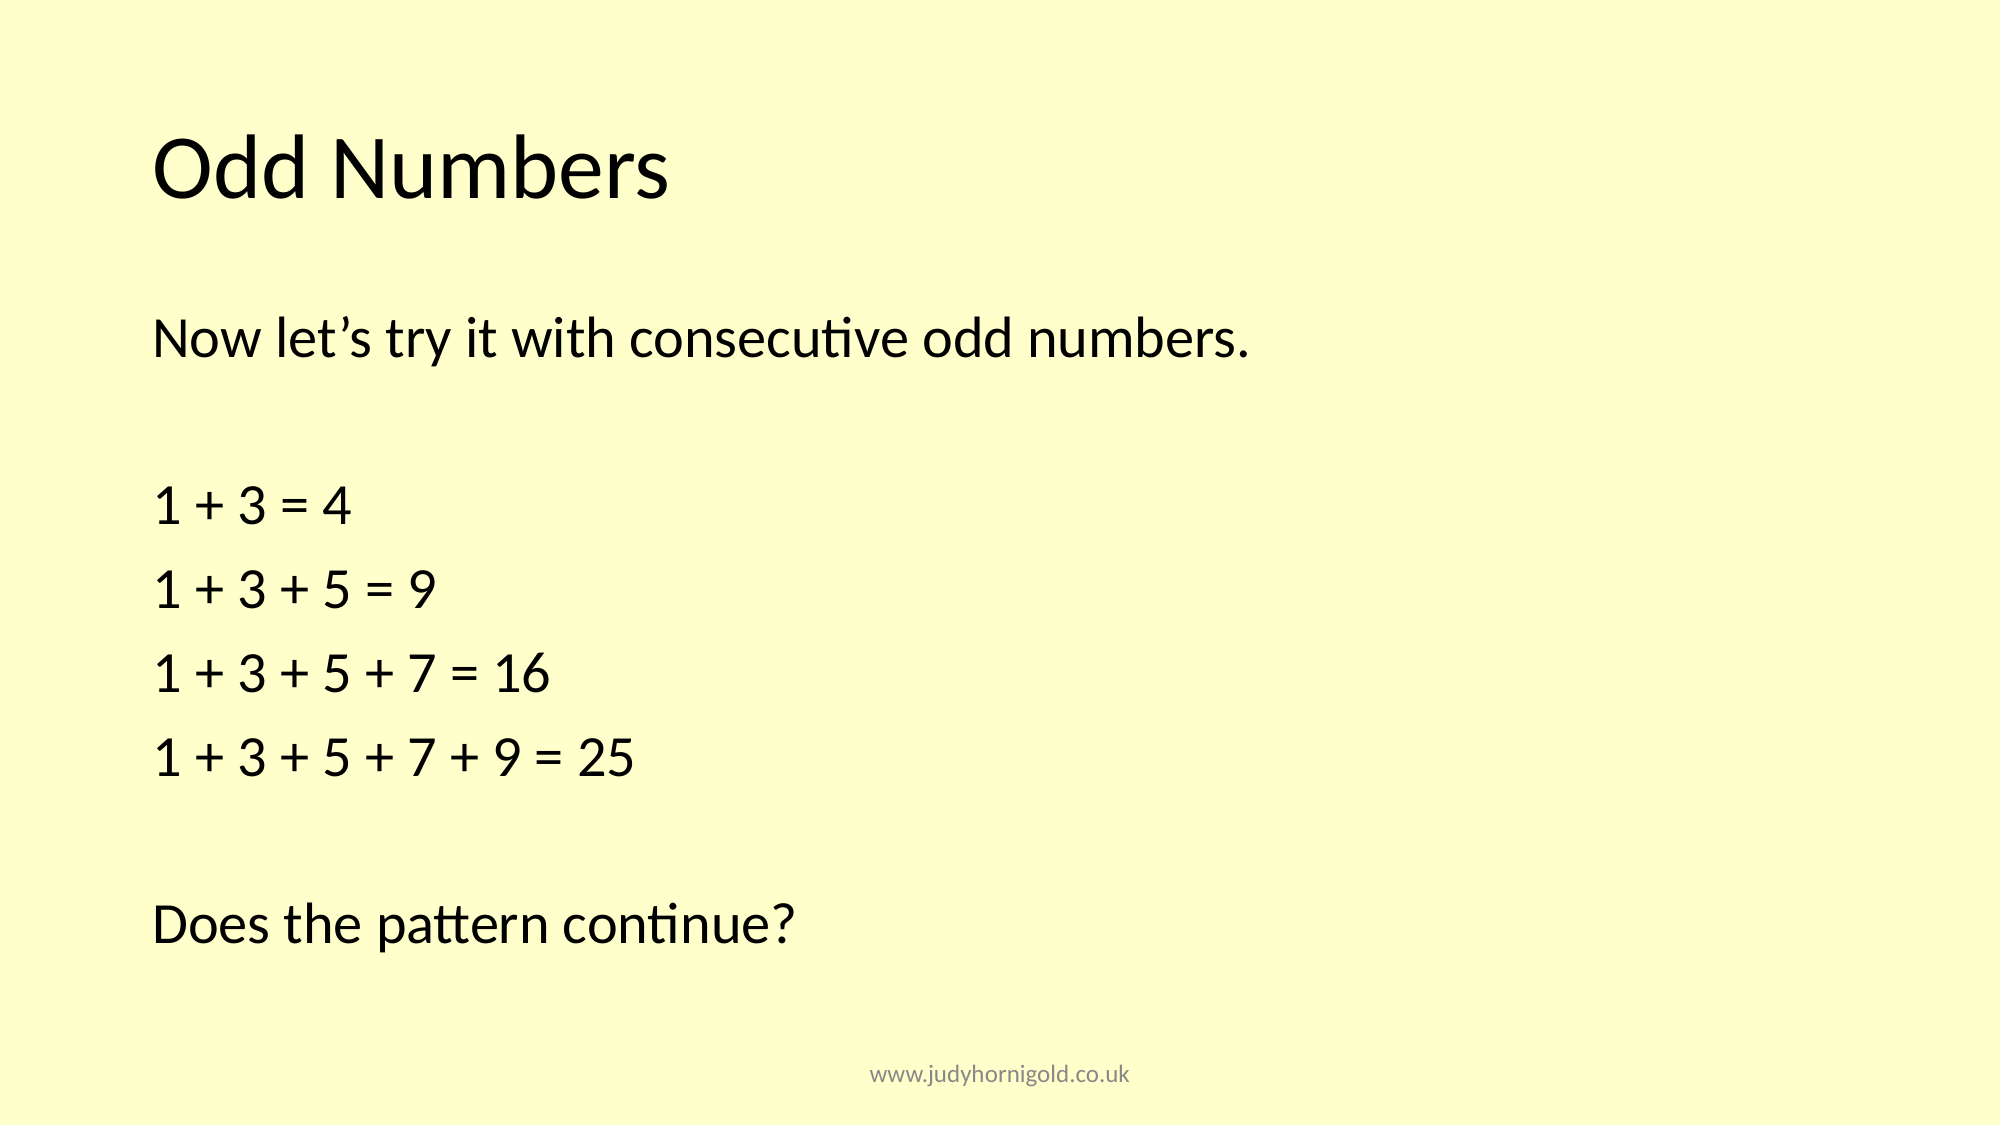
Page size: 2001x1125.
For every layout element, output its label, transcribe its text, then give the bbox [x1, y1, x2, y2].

footer www.judyhornigold.co.uk [662, 1042, 1338, 1103]
title Odd Numbers [137, 59, 1863, 278]
list Now let’s try it with consecutive odd numbers. 1 + 3 = 4 1 + 3 + 5 = 9 1 + 3 + 5 + 7 = 16 1 + 3 + 5 + 7 + 9 = 25 Does the pattern continue? [137, 299, 1863, 1014]
